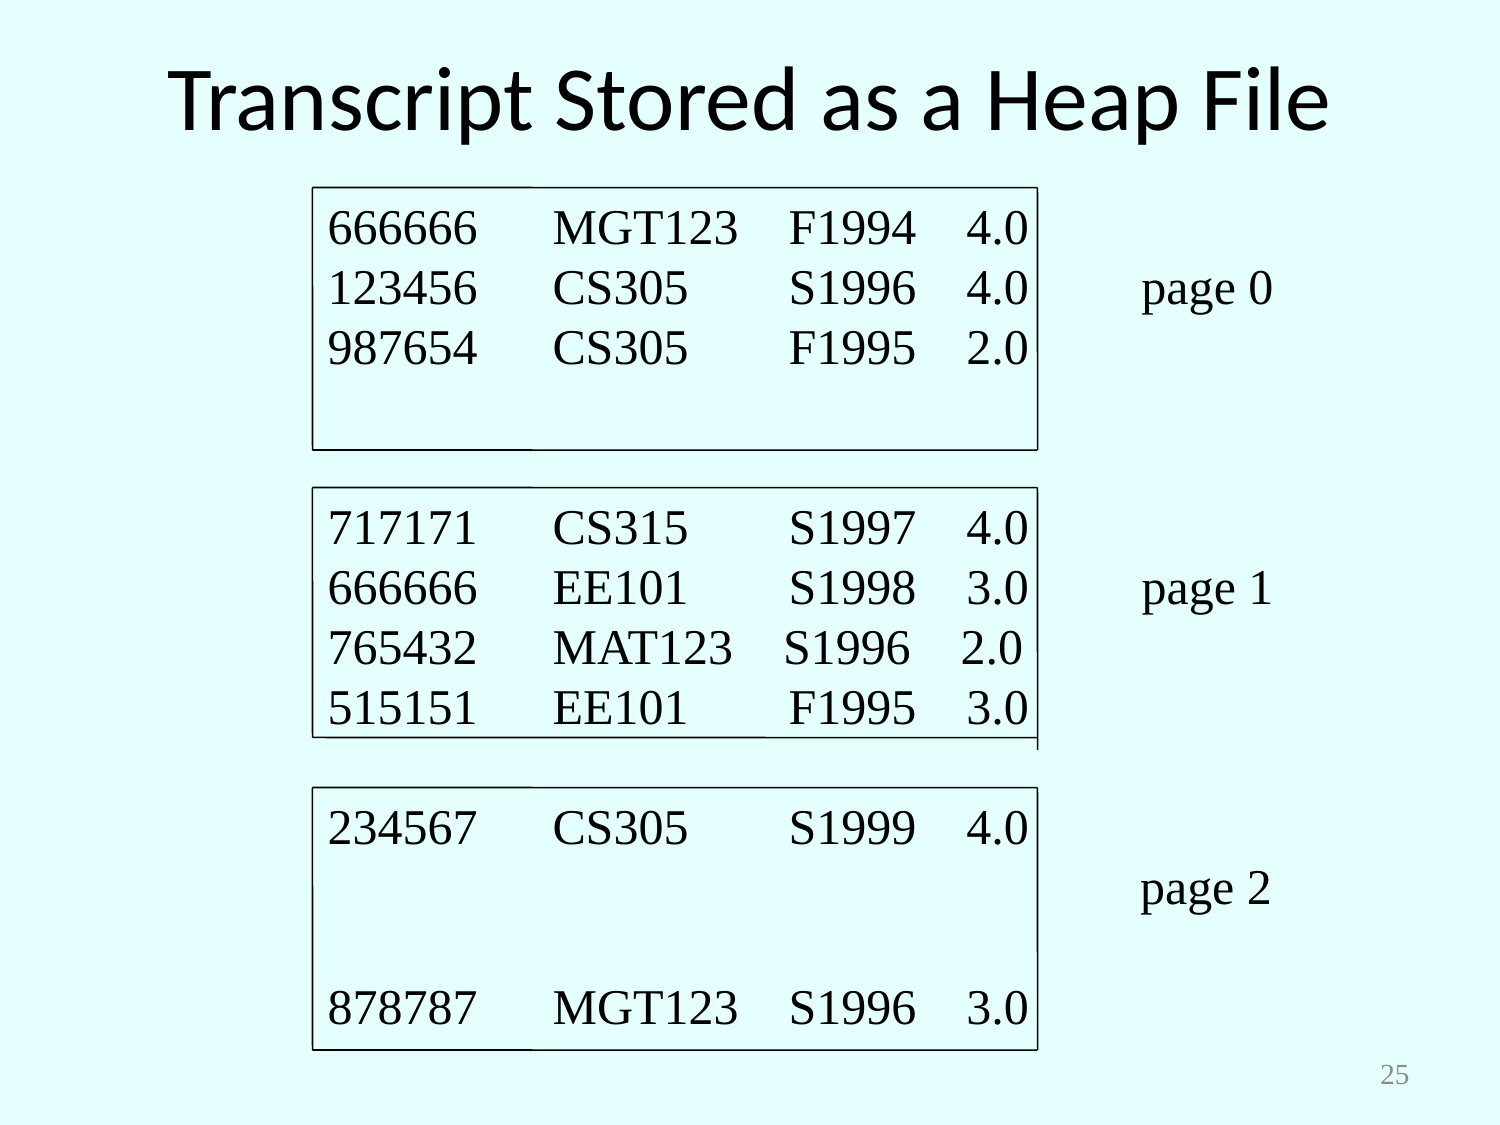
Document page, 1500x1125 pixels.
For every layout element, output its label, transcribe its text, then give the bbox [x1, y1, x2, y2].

slide_number 25 [1289, 1042, 1425, 1103]
text_box 666666 MGT123 F1994 4.0 123456 CS305 S1996 4.0 page 0 987654 CS305 F1995 2.0 717171 CS315 S1997 4.0 666666 EE101 S1998 3.0 page 1 765432 MAT123 S1996 2.0 515151 EE101 F1995 3.0 234567 CS305 S1999 4.0 page 2 878787 MGT123 S1996 3.0 [312, 187, 1289, 1103]
title Transcript Stored as a Heap File [112, 0, 1388, 188]
